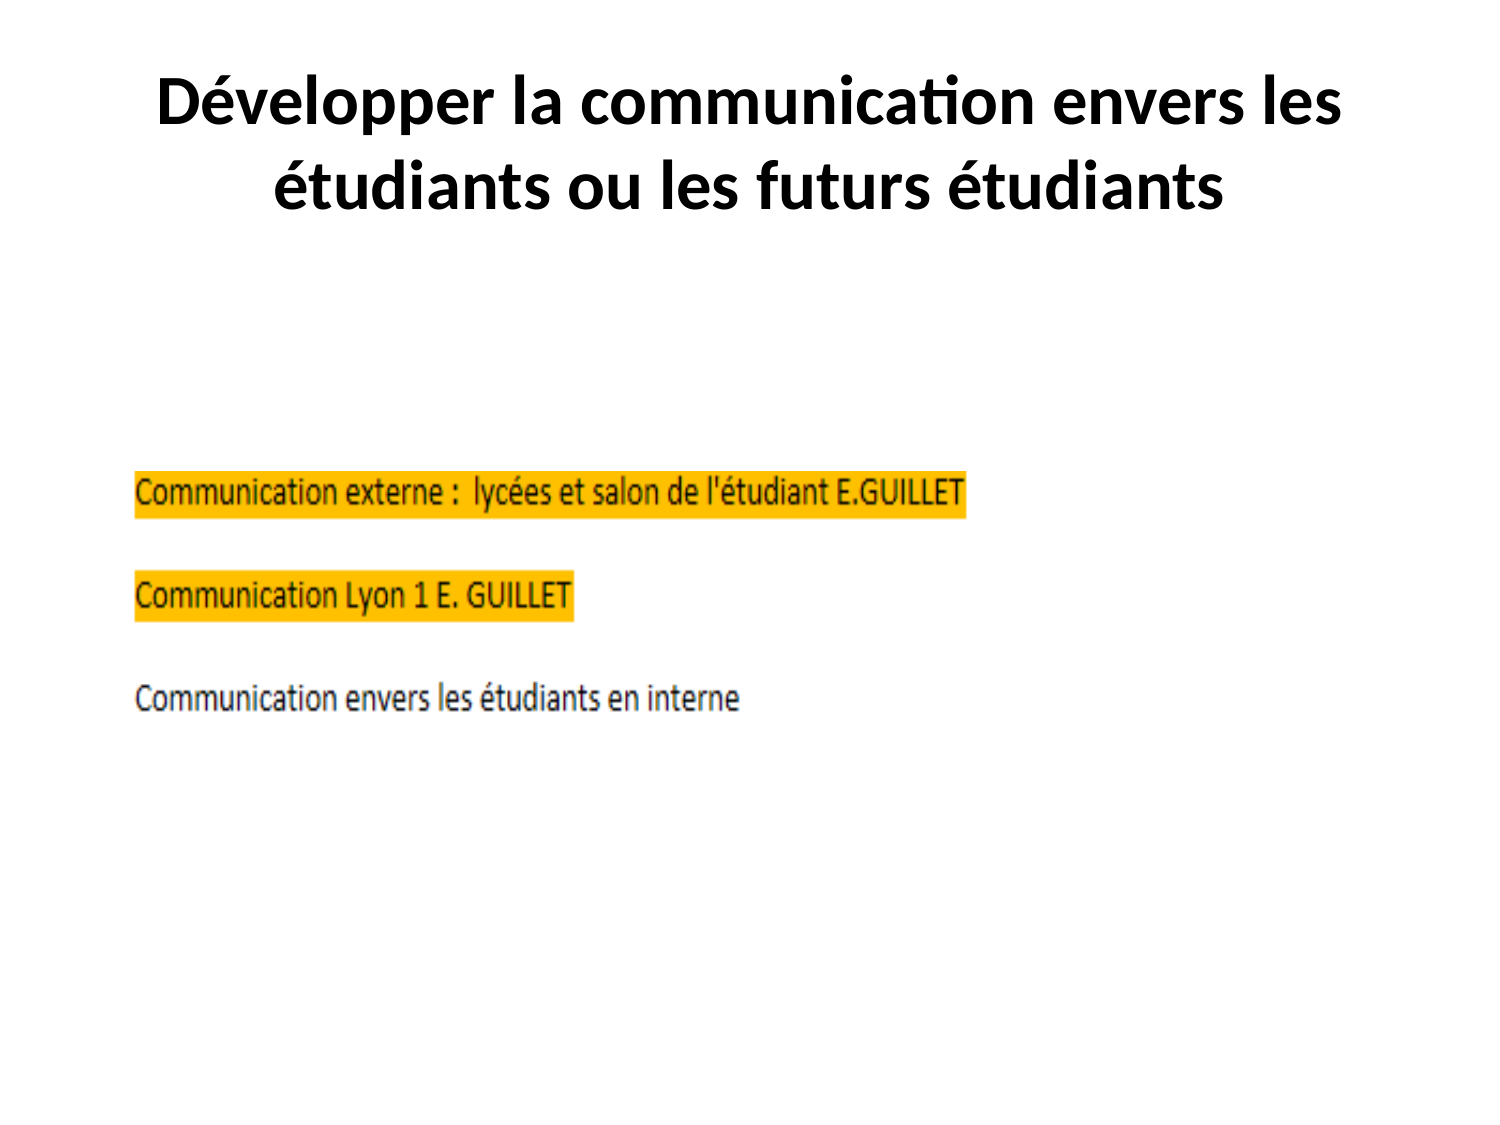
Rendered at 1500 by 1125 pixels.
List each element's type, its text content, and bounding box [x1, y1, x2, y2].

title Développer la communication envers les étudiants ou les futurs étudiants [75, 45, 1425, 233]
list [131, 471, 984, 727]
